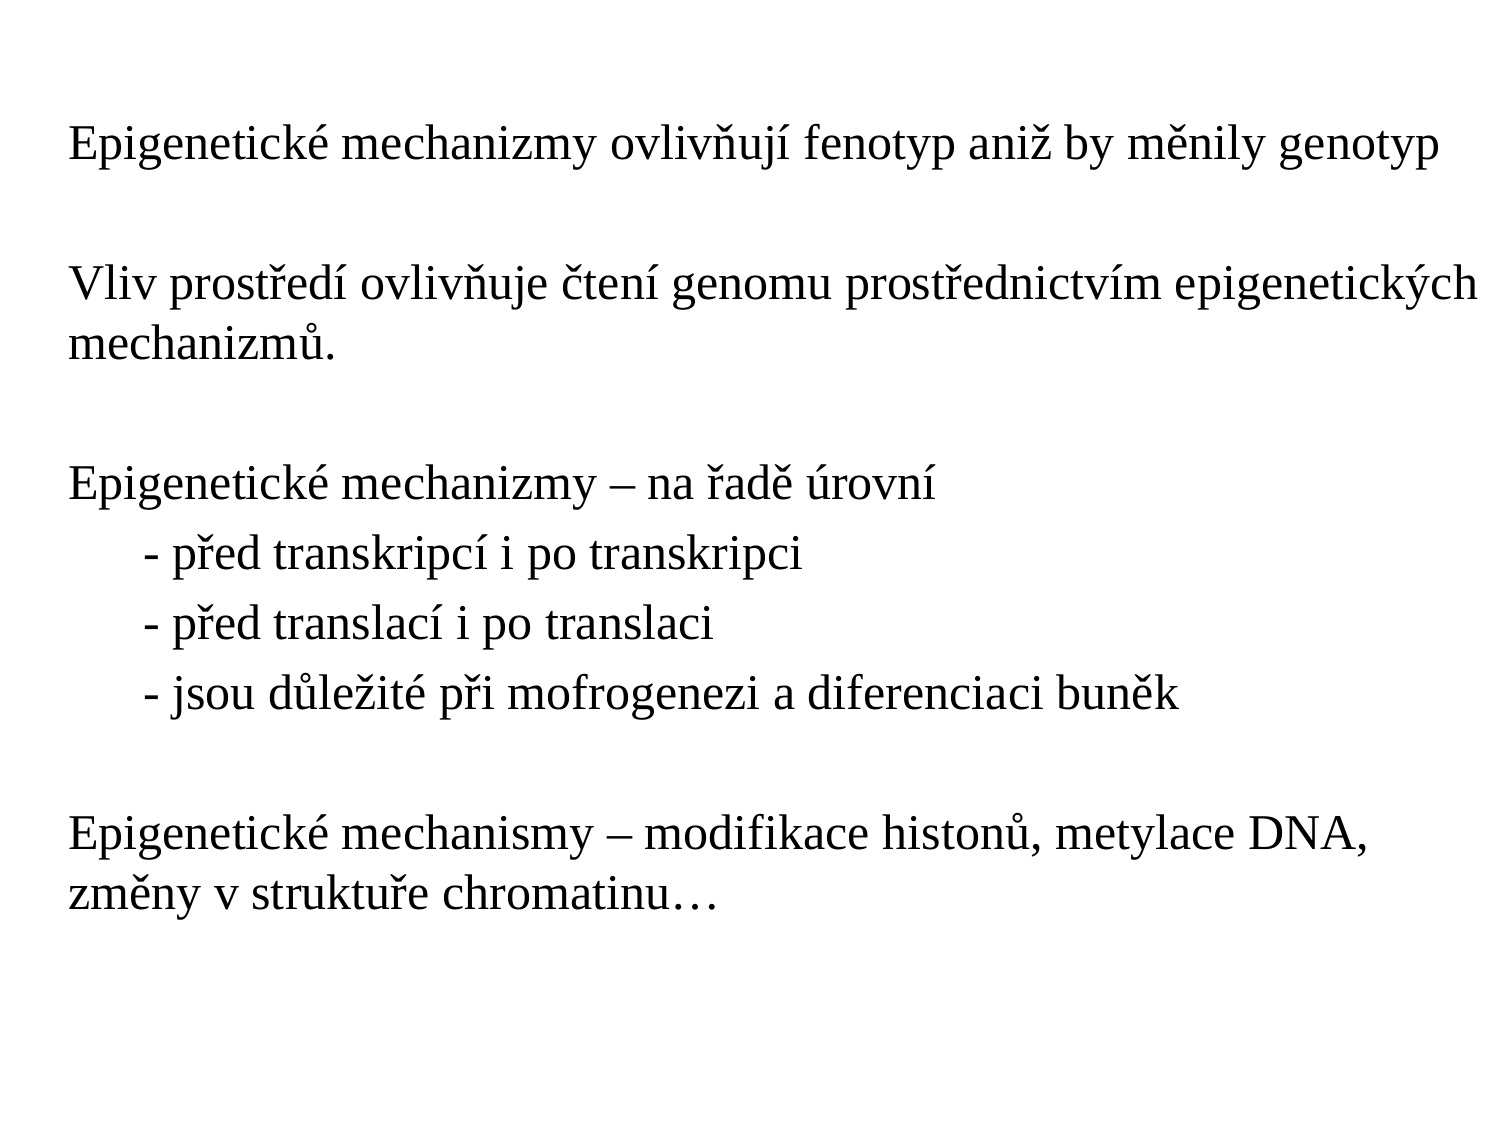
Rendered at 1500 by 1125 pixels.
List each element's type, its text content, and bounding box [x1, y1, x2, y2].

list Epigenetické mechanizmy ovlivňují fenotyp aniž by měnily genotyp Vliv prostředí ovlivňuje čtení genomu prostřednictvím epigenetických mechanizmů. Epigenetické mechanizmy – na řadě úrovní - před transkripcí i po transkripci - před translací i po translaci - jsou důležité při mofrogenezi a diferenciaci buněk Epigenetické mechanismy – modifikace histonů, metylace DNA, změny v struktuře chromatinu… [52, 101, 1500, 1048]
